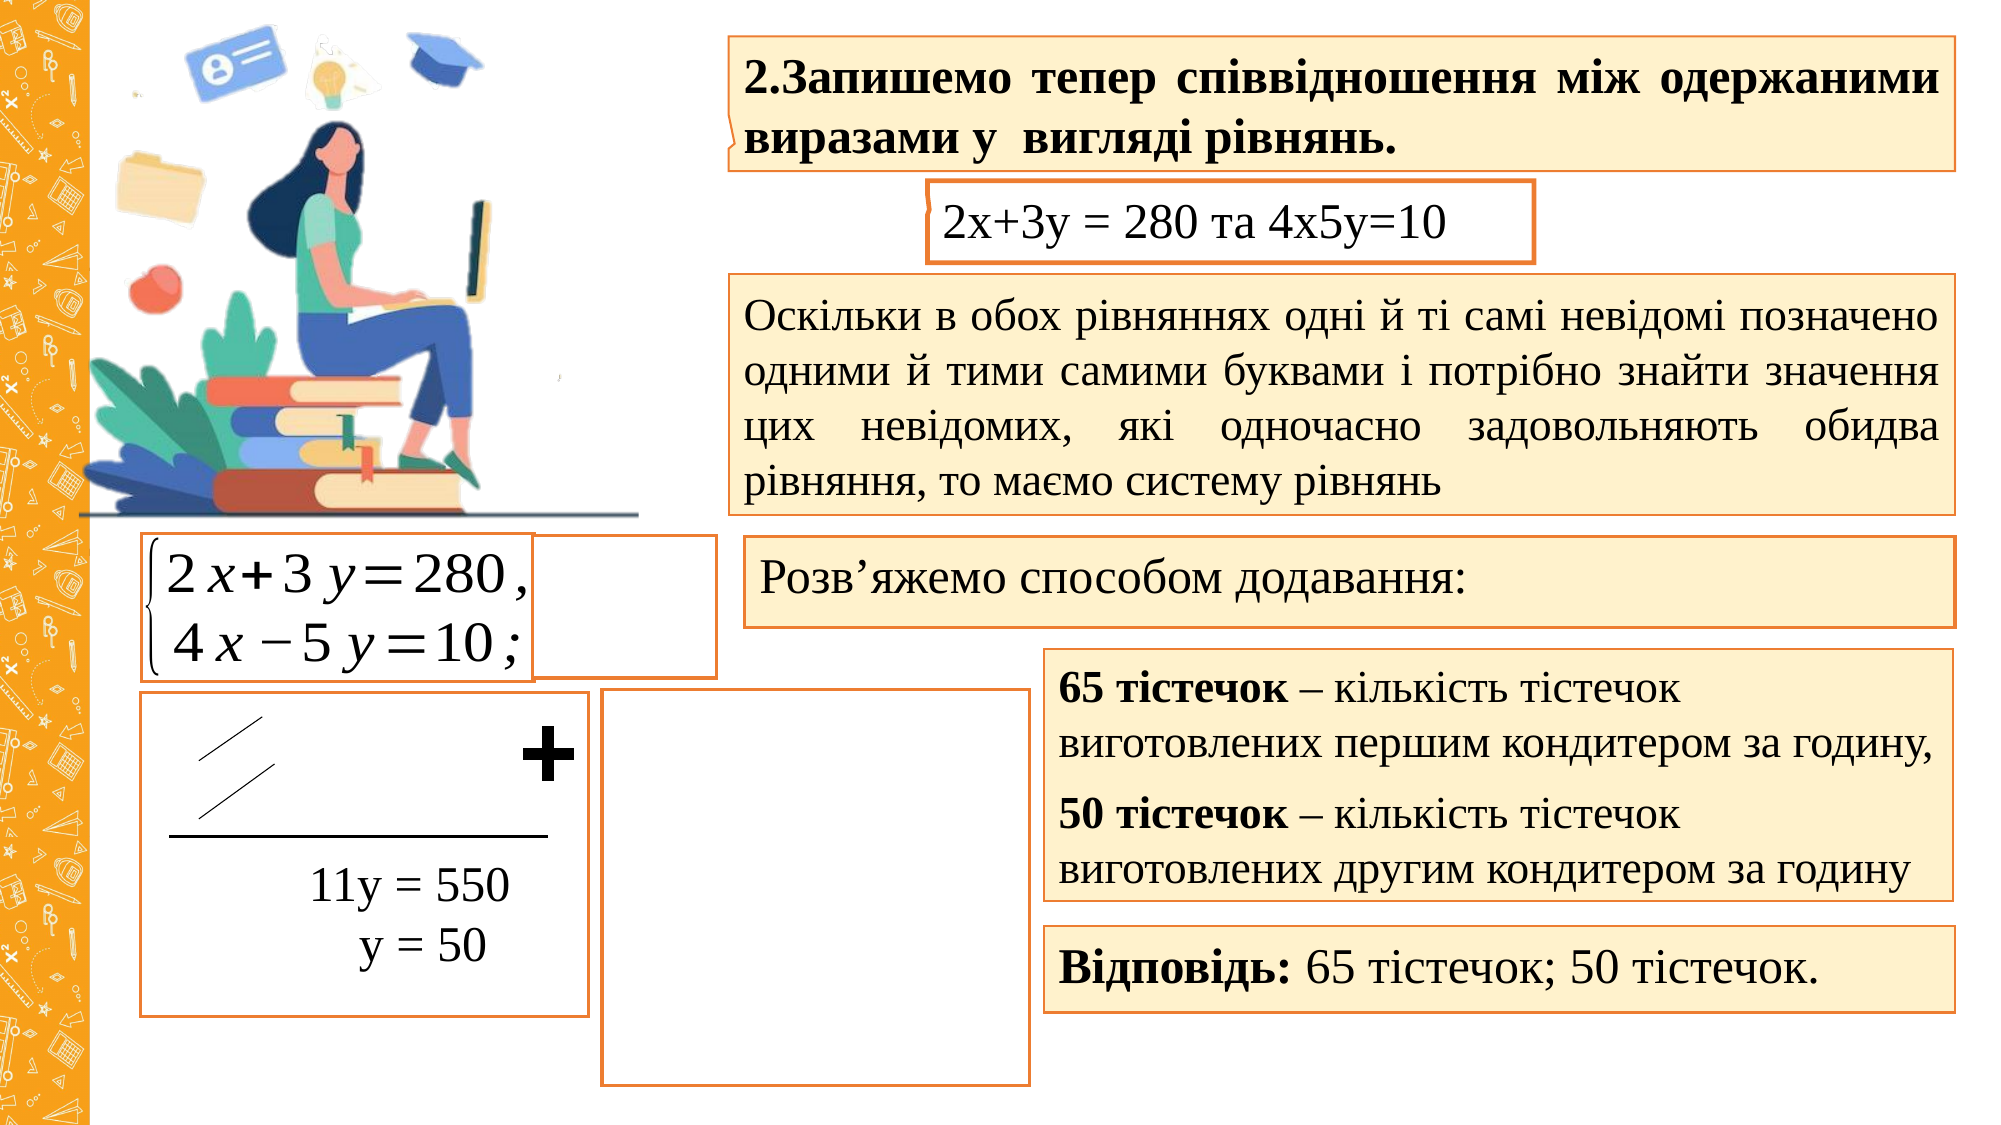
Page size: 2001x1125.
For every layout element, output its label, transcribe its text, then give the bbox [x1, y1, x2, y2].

text_box 2.Запишемо тепер співвідношення між одержаними виразами у вигляді рівнянь. [727, 35, 1957, 173]
text_box [523, 726, 574, 781]
text_box Оскільки в обох рівняннях одні й ті самі невідомі позначено одними й тими самими буквами і потрібно знайти значення цих невідомих, які одночасно задовольняють обидва рівняння, то маємо систему рівнянь [728, 273, 1956, 516]
text_box Відповідь: 65 тістечок; 50 тістечок. [1043, 925, 1956, 1014]
text_box 11у = 550 у = 50 [294, 844, 533, 980]
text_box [198, 763, 275, 819]
text_box 65 тістечок – кількість тістечок виготовлених першим кондитером за годину, 50 тістечок – кількість тістечок виготовлених другим кондитером за годину [1043, 648, 1954, 902]
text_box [198, 716, 263, 761]
picture [0, 0, 639, 1125]
text_box Розв’яжемо способом додавання: [743, 535, 1956, 629]
